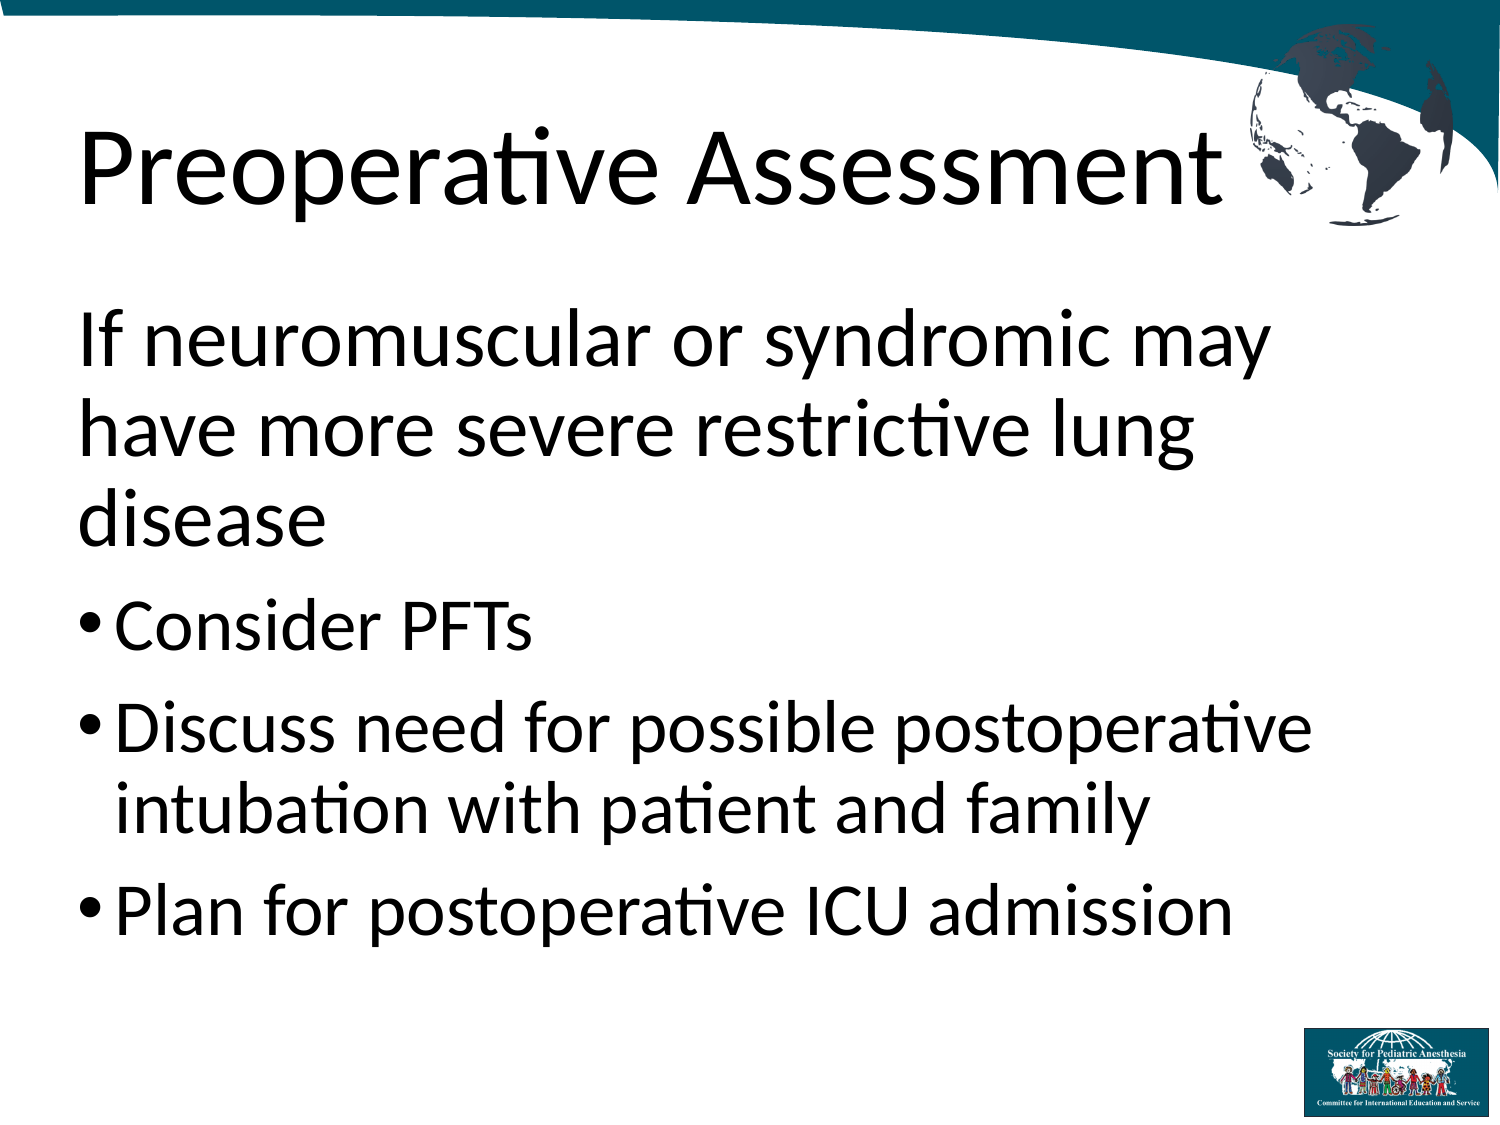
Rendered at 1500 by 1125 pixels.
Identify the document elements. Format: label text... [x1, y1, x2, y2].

picture [1403, 1051, 1411, 1056]
list If neuromuscular or syndromic may have more severe restrictive lung disease Consider PFTs Discuss need for possible postoperative intubation with patient and family Plan for postoperative ICU admission [62, 287, 1397, 1014]
picture [1426, 1101, 1440, 1105]
title Preoperative Assessment [62, 59, 1397, 278]
picture [1367, 1029, 1408, 1042]
picture [1343, 1051, 1353, 1056]
picture [1445, 1051, 1465, 1063]
picture [1332, 1050, 1456, 1096]
picture [1444, 1101, 1454, 1105]
